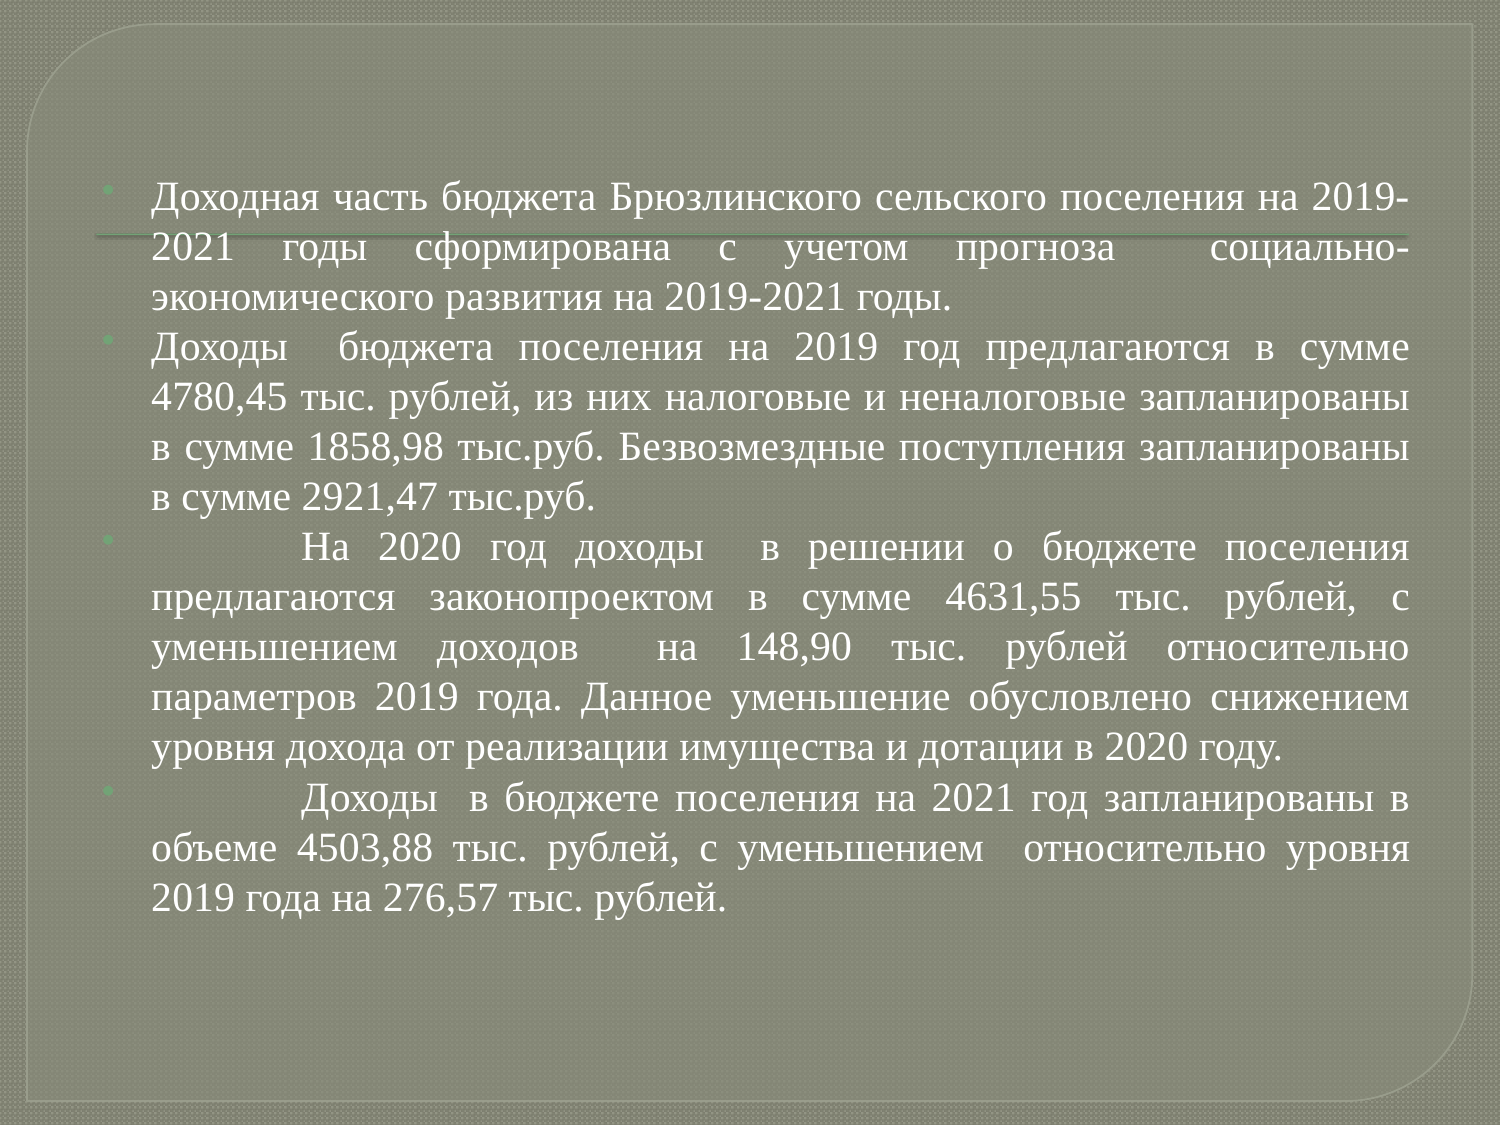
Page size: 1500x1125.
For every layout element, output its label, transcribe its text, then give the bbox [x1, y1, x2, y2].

list Доходная часть бюджета Брюзлинского сельского поселения на 2019-2021 годы сформирована с учетом прогноза социально-экономического развития на 2019-2021 годы. Доходы бюджета поселения на 2019 год предлагаются в сумме 4780,45 тыс. рублей, из них налоговые и неналоговые запланированы в сумме 1858,98 тыс.руб. Безвозмездные поступления запланированы в сумме 2921,47 тыс.руб. На 2020 год доходы в решении о бюджете поселения предлагаются законопроектом в сумме 4631,55 тыс. рублей, с уменьшением доходов на 148,90 тыс. рублей относительно параметров 2019 года. Данное уменьшение обусловлено снижением уровня дохода от реализации имущества и дотации в 2020 году. Доходы в бюджете поселения на 2021 год запланированы в объеме 4503,88 тыс. рублей, с уменьшением относительно уровня 2019 года на 276,57 тыс. рублей. [88, 160, 1425, 1038]
